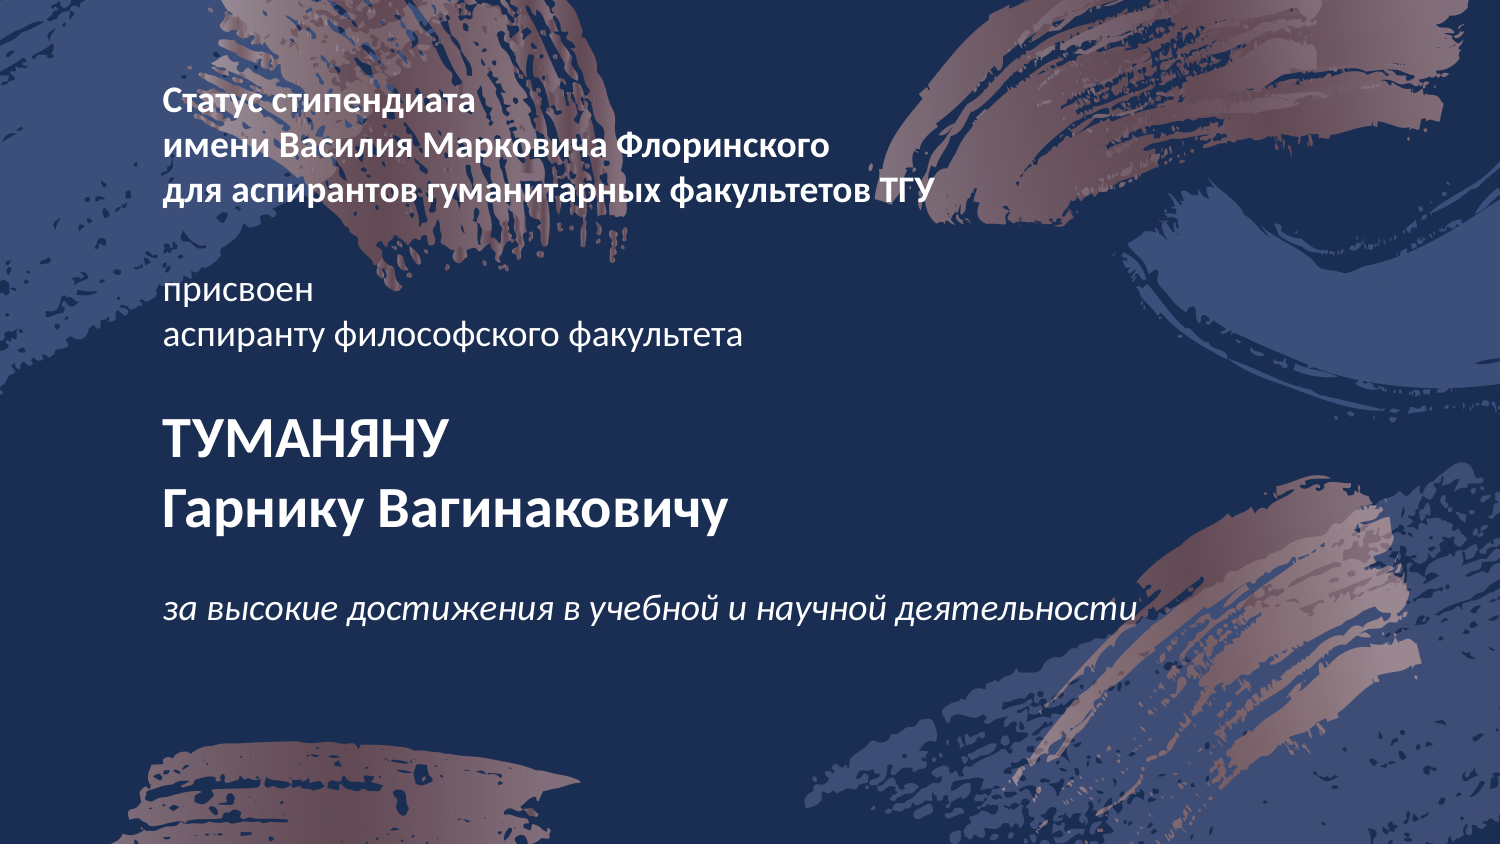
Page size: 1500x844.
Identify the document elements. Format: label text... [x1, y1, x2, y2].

text_box присвоен аспиранту философского факультета ТУМАНЯНУ Гарнику Вагинаковичу [147, 256, 1431, 547]
picture [0, 0, 1500, 844]
text_box Статус стипендиата имени Василия Марковича Флоринского для аспирантов гуманитарных факультетов ТГУ [147, 67, 1431, 218]
text_box за высокие достижения в учебной и научной деятельности [147, 575, 1431, 636]
